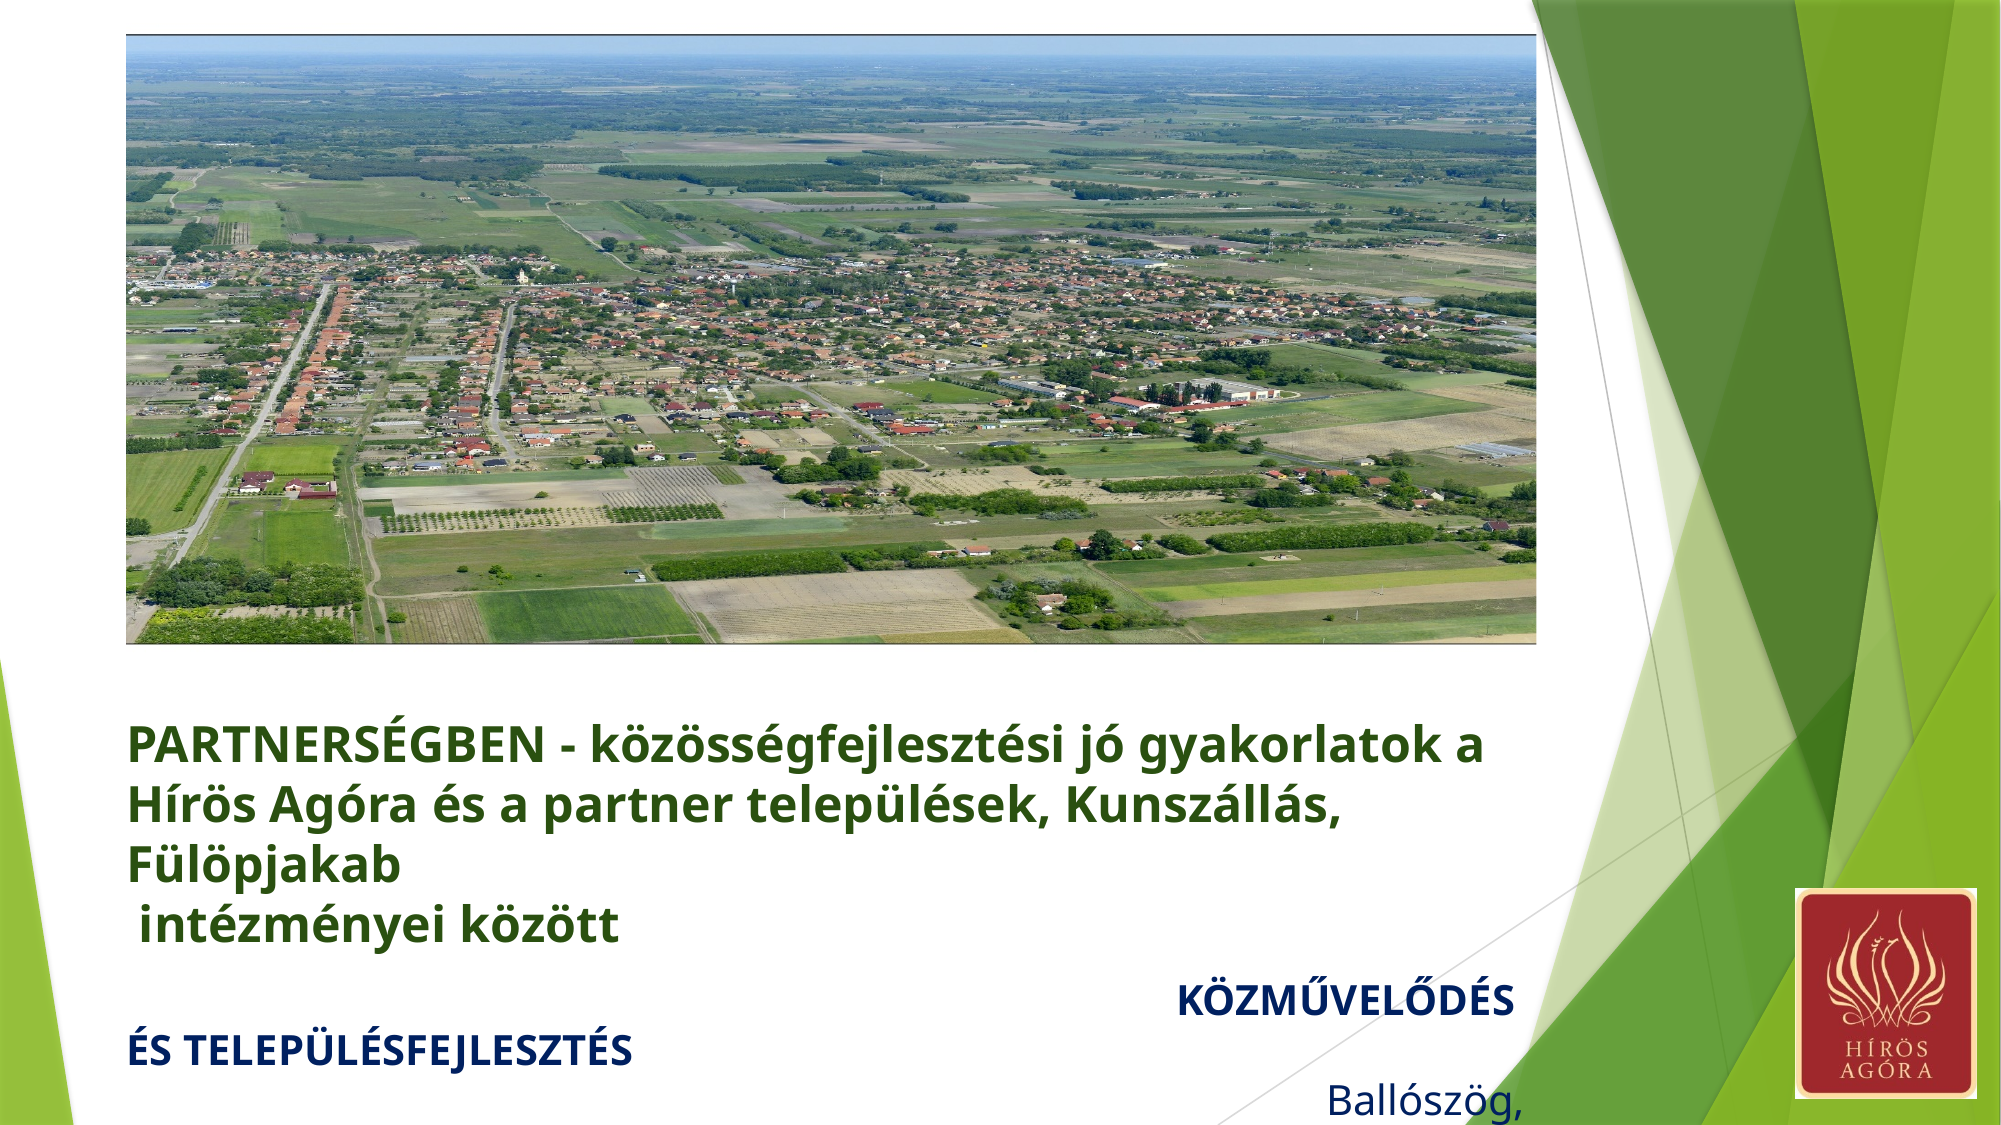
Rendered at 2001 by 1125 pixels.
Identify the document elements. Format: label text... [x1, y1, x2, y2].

picture [1795, 887, 1977, 1099]
picture [125, 22, 1537, 655]
list PARTNERSÉGBEN - közösségfejlesztési jó gyakorlatok a Hírös Agóra és a partner települések, Kunszállás, Fülöpjakab intézményei között KÖZMŰVELŐDÉS ÉS TELEPÜLÉSFEJLESZTÉS Ballószög, 2019. november 28. [111, 634, 1556, 1064]
